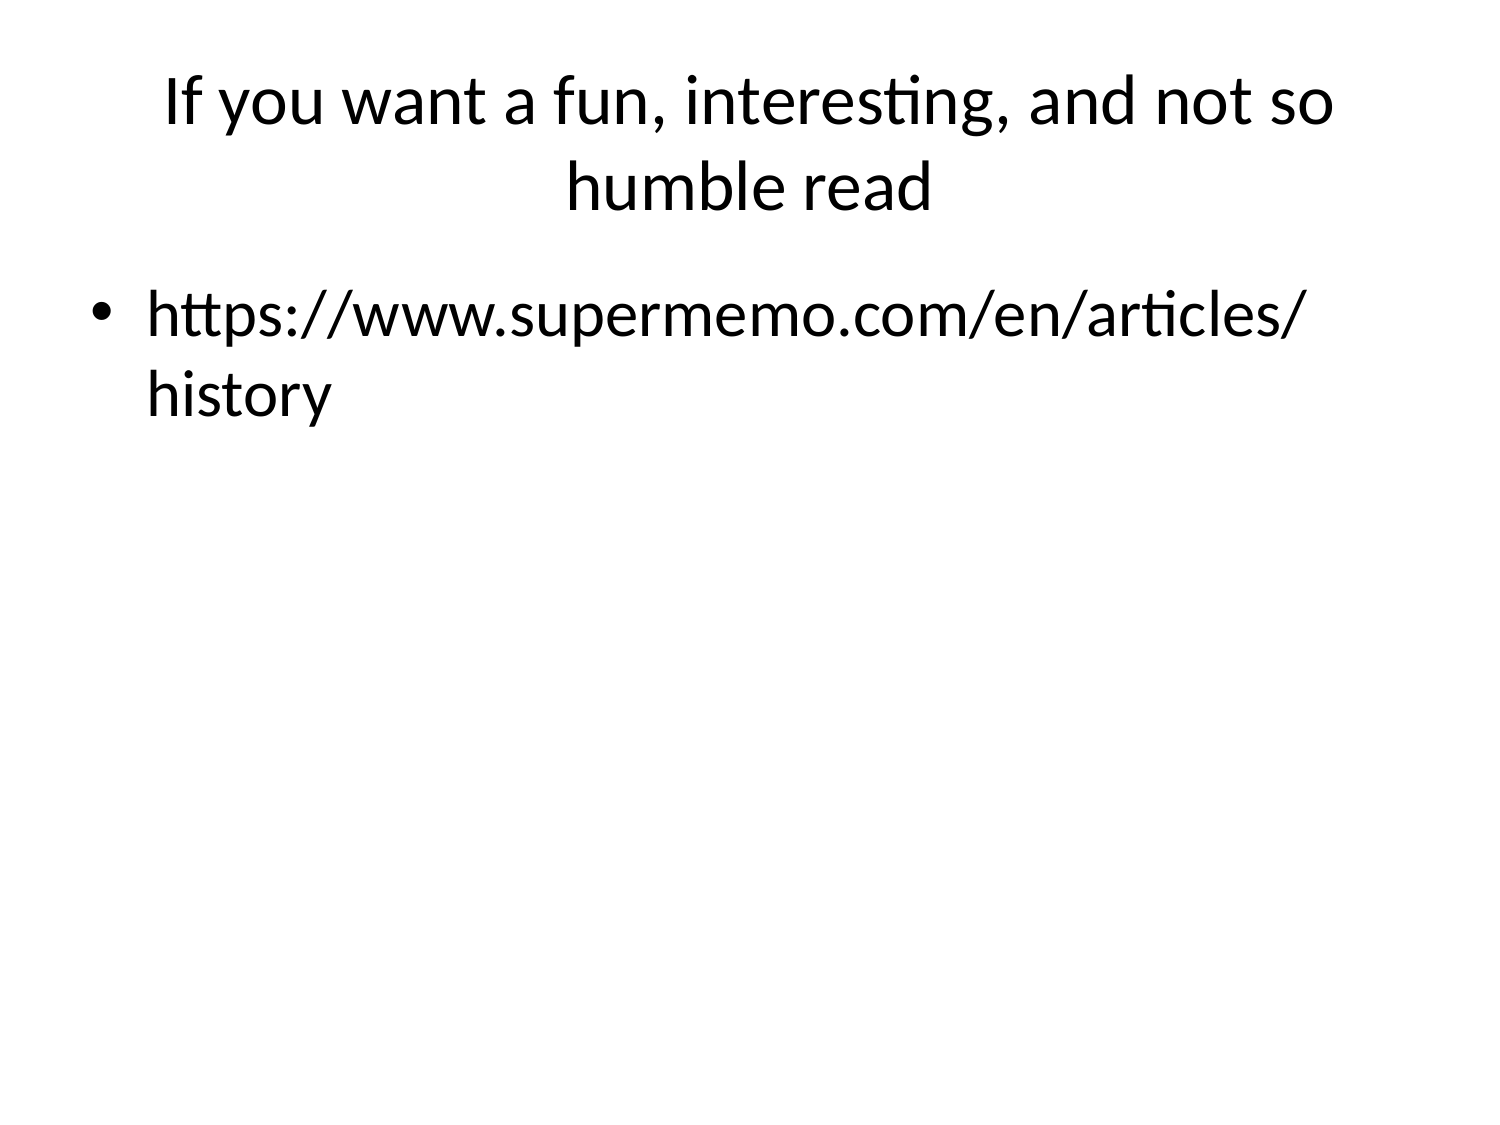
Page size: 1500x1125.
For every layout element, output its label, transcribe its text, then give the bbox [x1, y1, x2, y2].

title If you want a fun, interesting, and not so humble read [75, 45, 1425, 233]
list https://www.supermemo.com/en/articles/history [75, 262, 1425, 1005]
